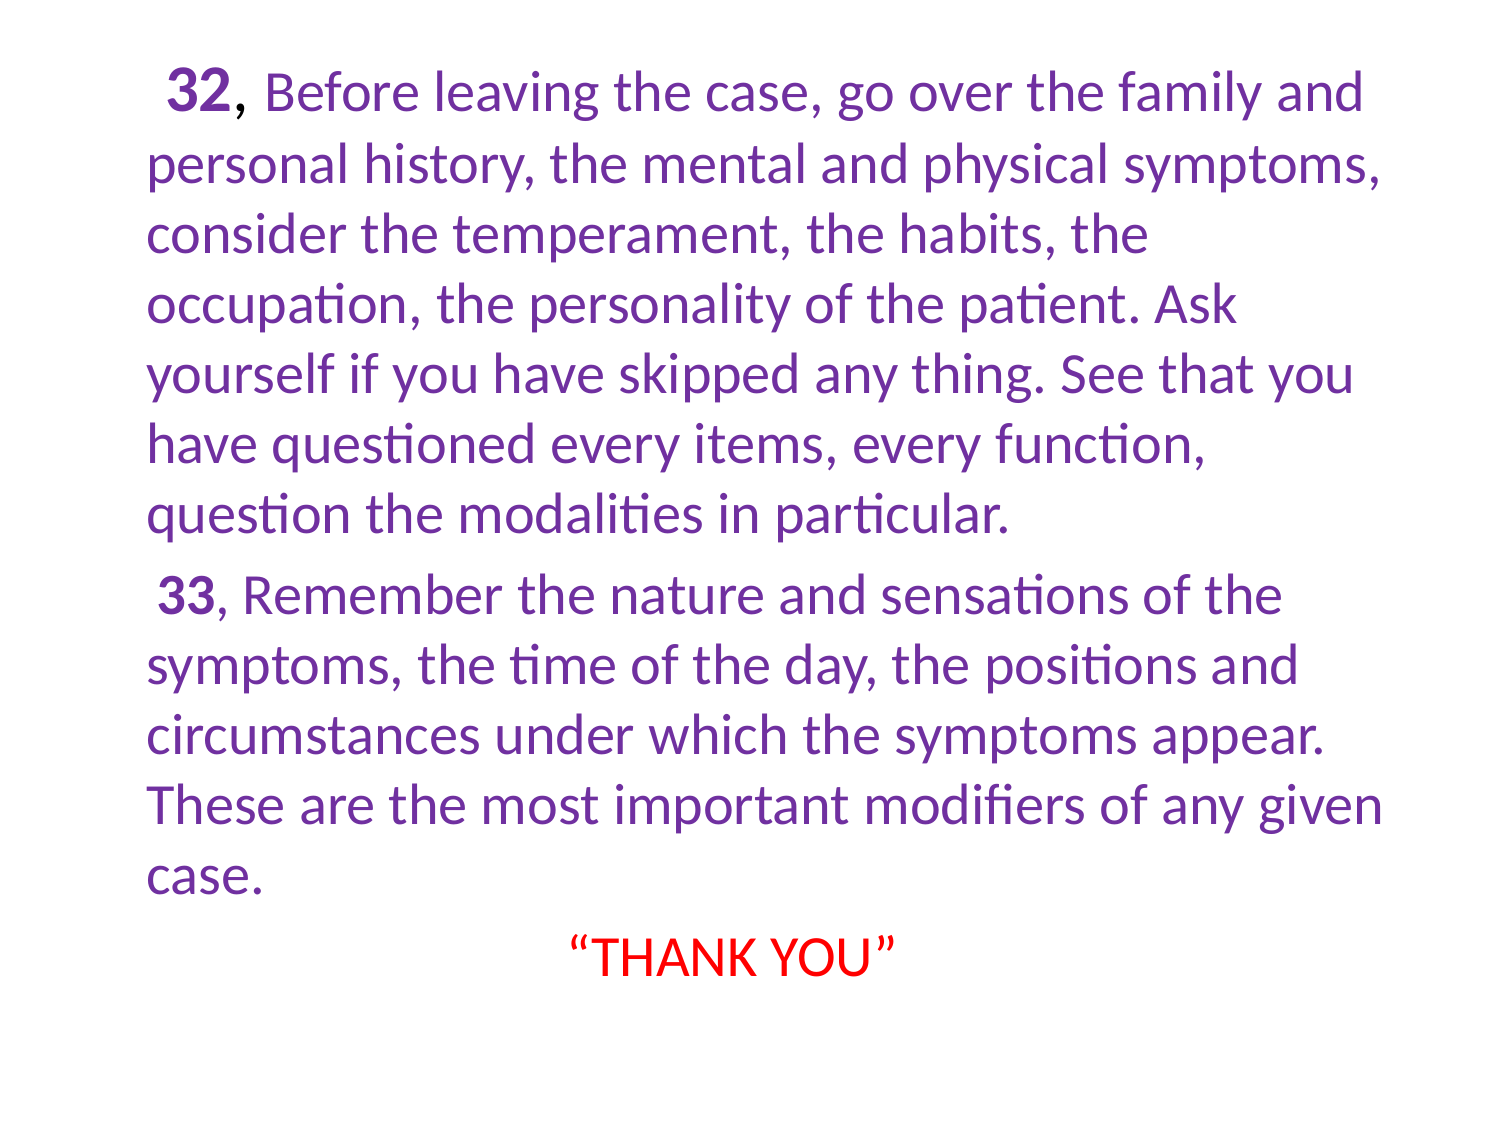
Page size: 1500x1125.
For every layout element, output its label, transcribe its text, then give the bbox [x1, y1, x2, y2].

list 32, Before leaving the case, go over the family and personal history, the mental and physical symptoms, consider the temperament, the habits, the occupation, the personality of the patient. Ask yourself if you have skipped any thing. See that you have questioned every items, every function, question the modalities in particular. 33, Remember the nature and sensations of the symptoms, the time of the day, the positions and circumstances under which the symptoms appear. These are the most important modifiers of any given case. “THANK YOU” [75, 37, 1425, 1100]
